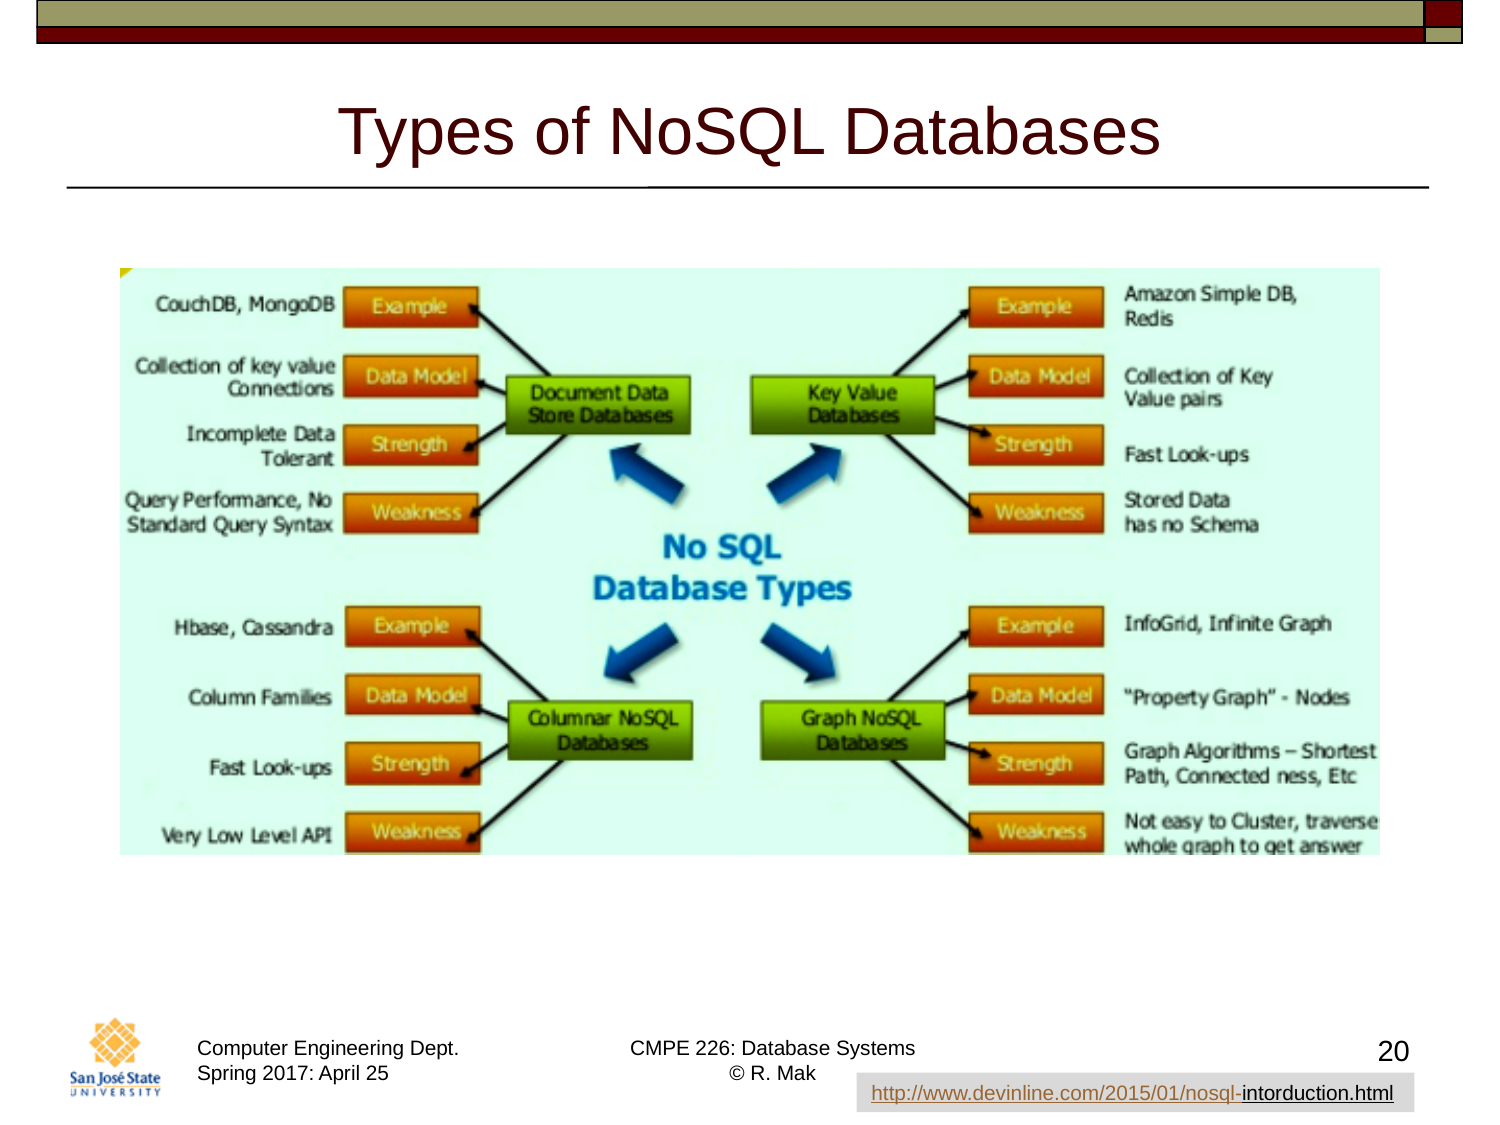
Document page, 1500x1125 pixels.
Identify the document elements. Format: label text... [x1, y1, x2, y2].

title Types of NoSQL Databases [75, 67, 1425, 175]
text_box http://www.devinline.com/2015/01/nosql-intorduction.html [856, 1072, 1415, 1113]
picture [120, 268, 1380, 855]
slide_number 20 [1112, 1025, 1425, 1100]
picture [60, 1012, 166, 1112]
